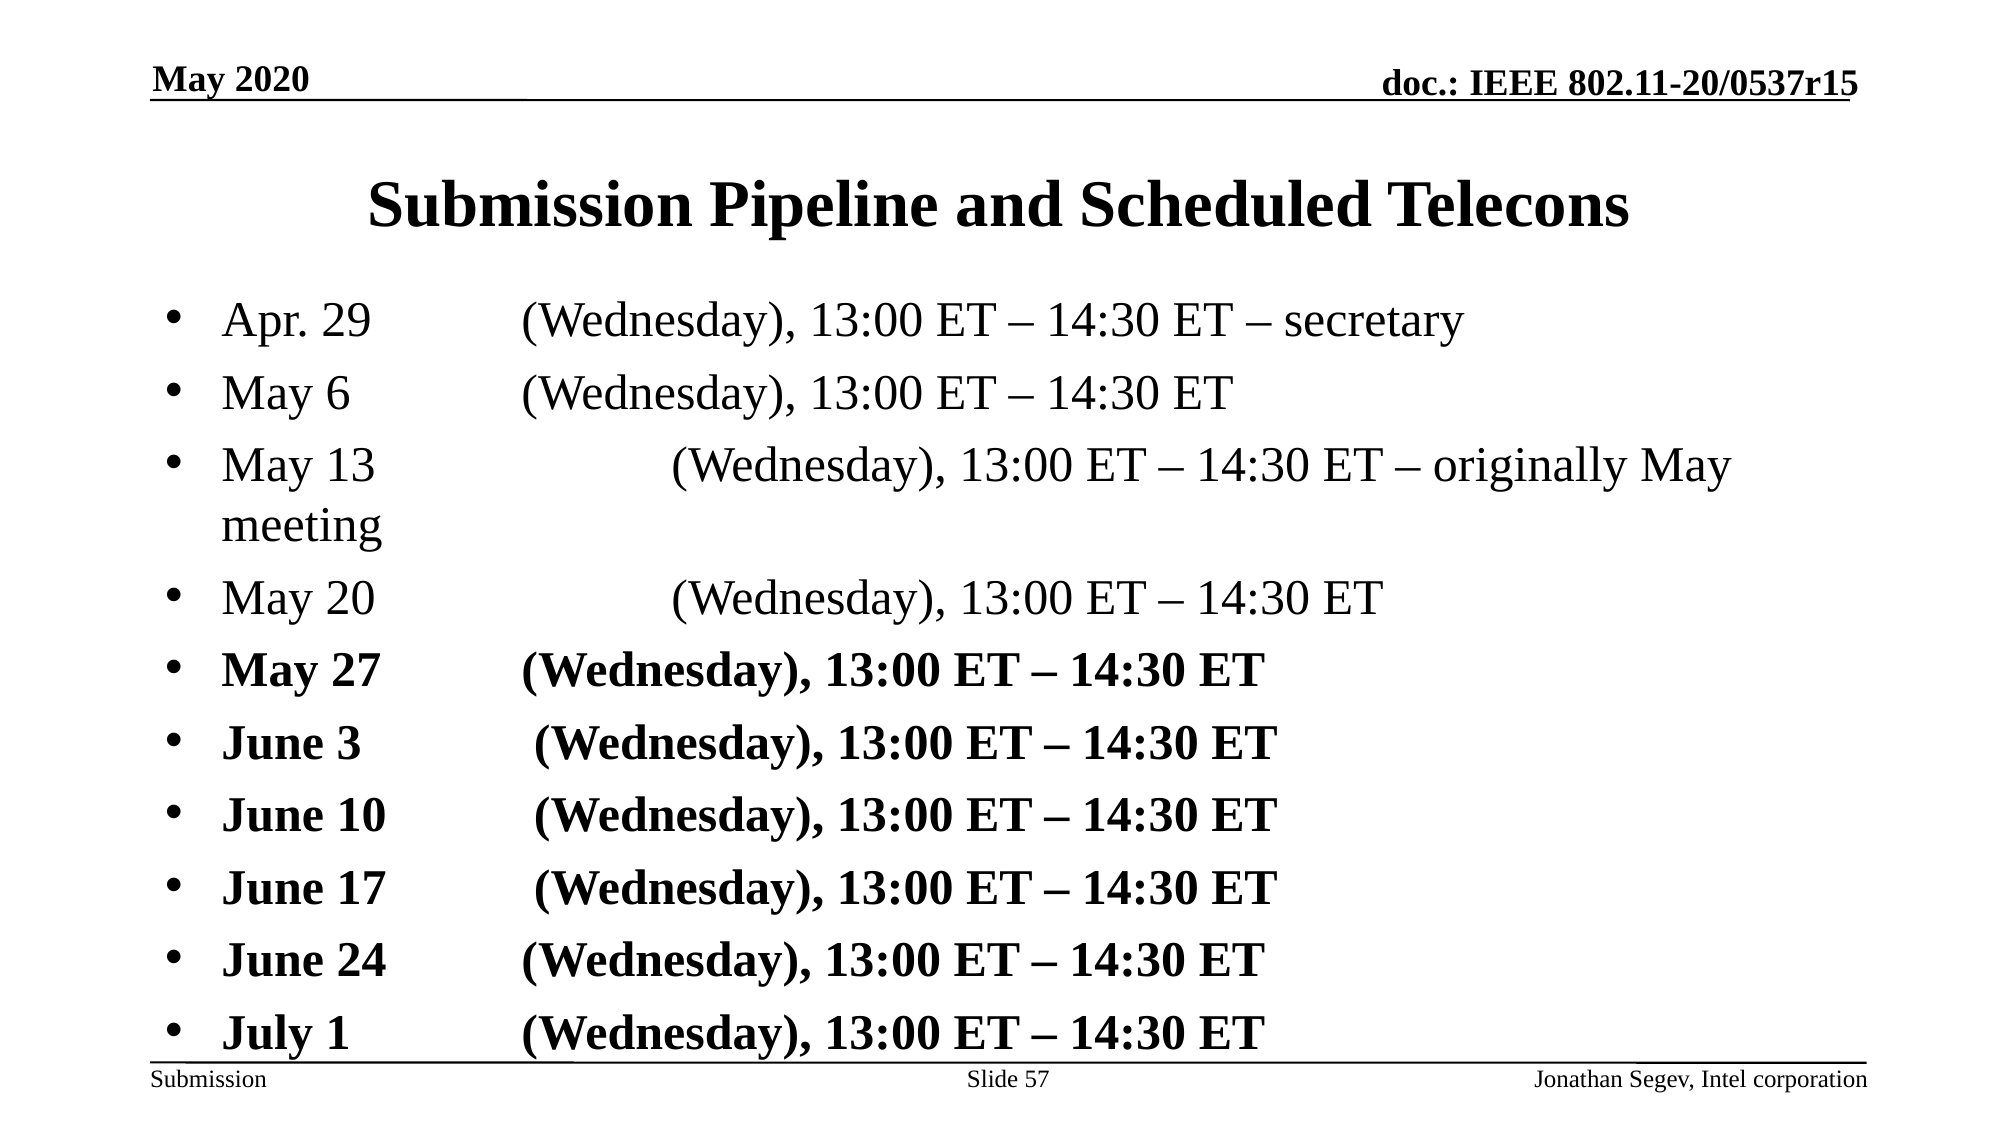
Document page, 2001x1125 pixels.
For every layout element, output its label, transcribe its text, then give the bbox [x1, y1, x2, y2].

title Submission Pipeline and Scheduled Telecons [149, 112, 1850, 278]
list Apr. 29 (Wednesday), 13:00 ET – 14:30 ET – secretary May 6 (Wednesday), 13:00 ET – 14:30 ET May 13 (Wednesday), 13:00 ET – 14:30 ET – originally May meeting May 20 (Wednesday), 13:00 ET – 14:30 ET May 27 (Wednesday), 13:00 ET – 14:30 ET June 3 (Wednesday), 13:00 ET – 14:30 ET June 10 (Wednesday), 13:00 ET – 14:30 ET June 17 (Wednesday), 13:00 ET – 14:30 ET June 24 (Wednesday), 13:00 ET – 14:30 ET July 1 (Wednesday), 13:00 ET – 14:30 ET [149, 278, 1850, 670]
slide_number Slide 57 [950, 1061, 1067, 1123]
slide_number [152, 54, 563, 100]
footer Jonathan Segev, Intel corporation [1171, 1061, 1869, 1093]
